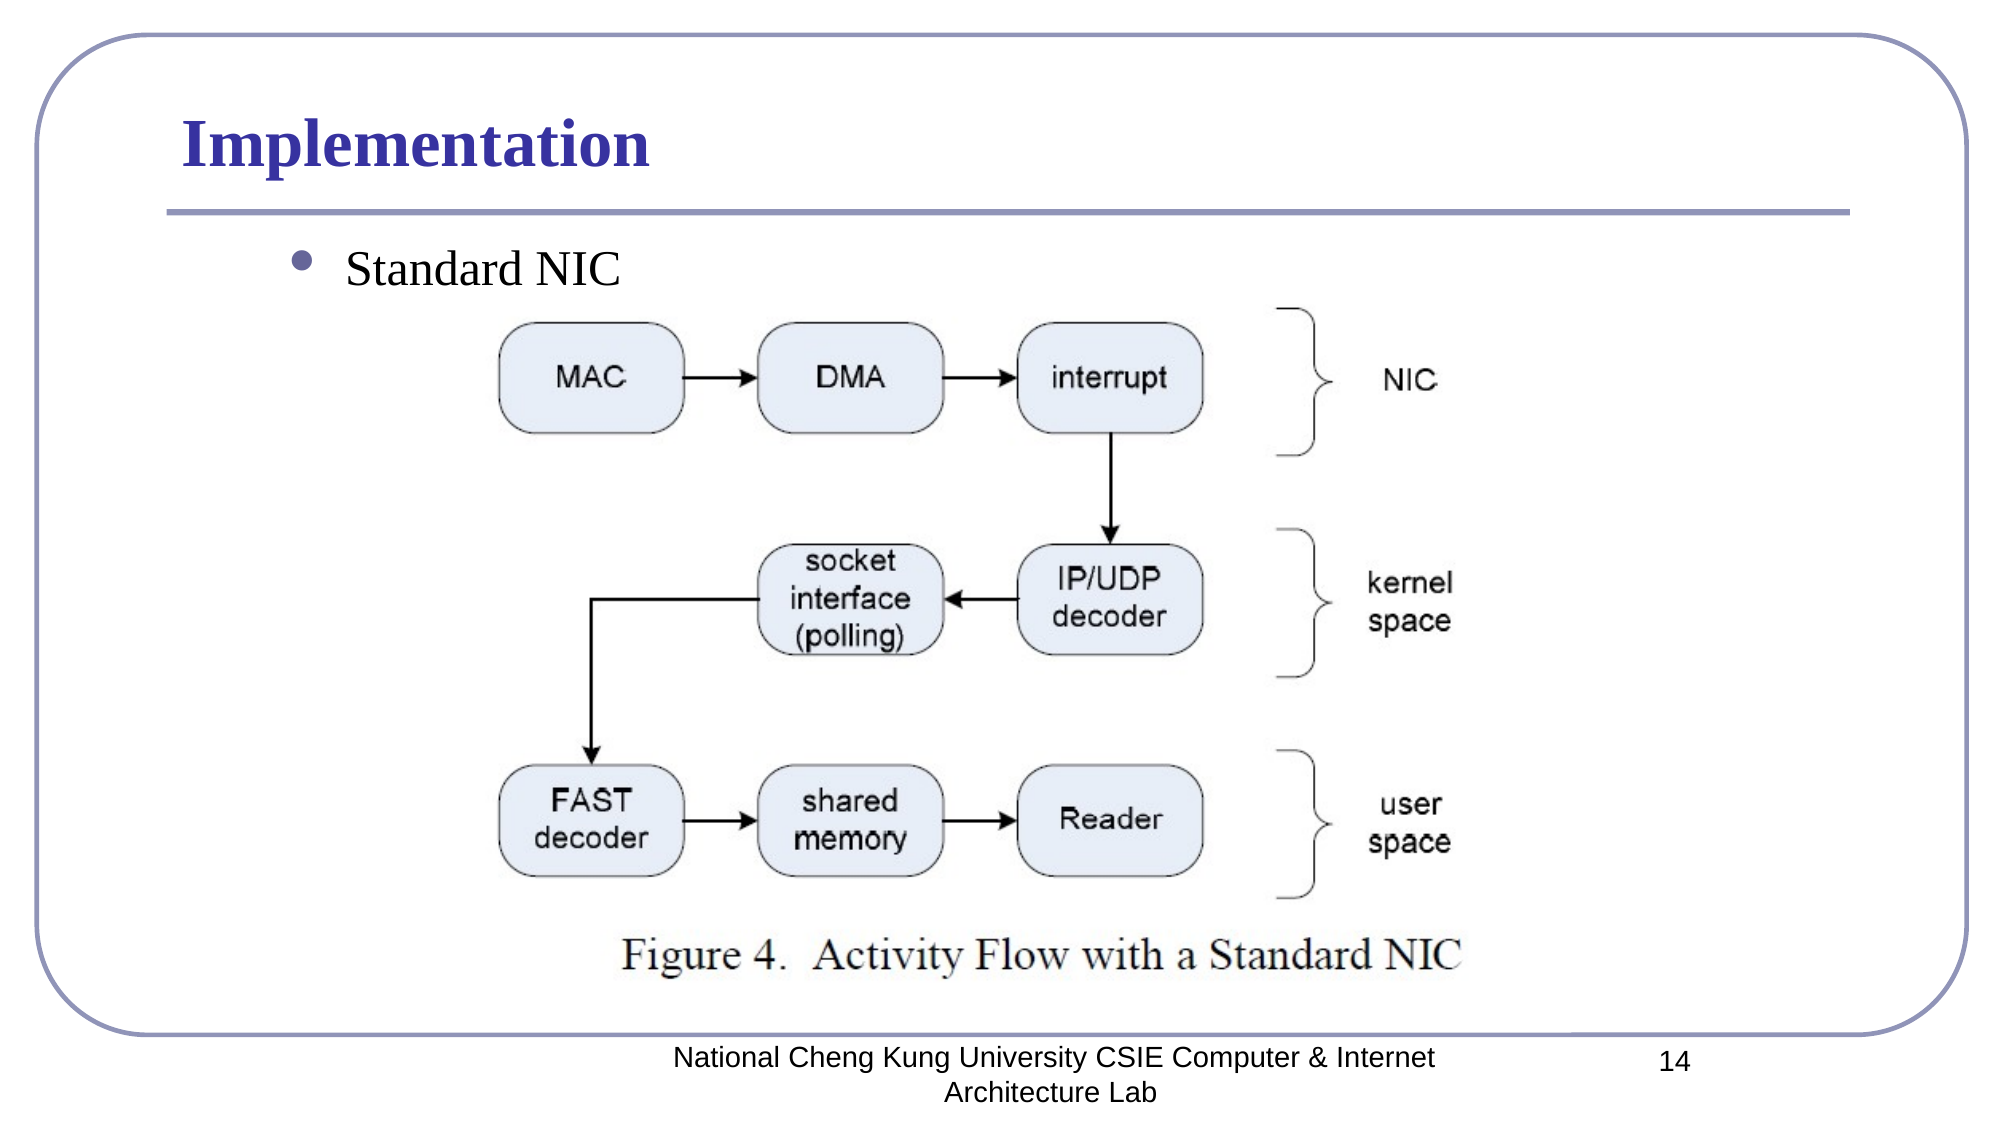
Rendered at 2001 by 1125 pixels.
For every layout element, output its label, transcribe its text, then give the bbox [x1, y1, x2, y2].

picture [447, 292, 1489, 1011]
title Implementation [166, 89, 1851, 188]
slide_number 14 [1499, 1034, 1851, 1111]
footer National Cheng Kung University CSIE Computer & Internet Architecture Lab [621, 1030, 1489, 1107]
list Standard NIC [273, 227, 1537, 972]
